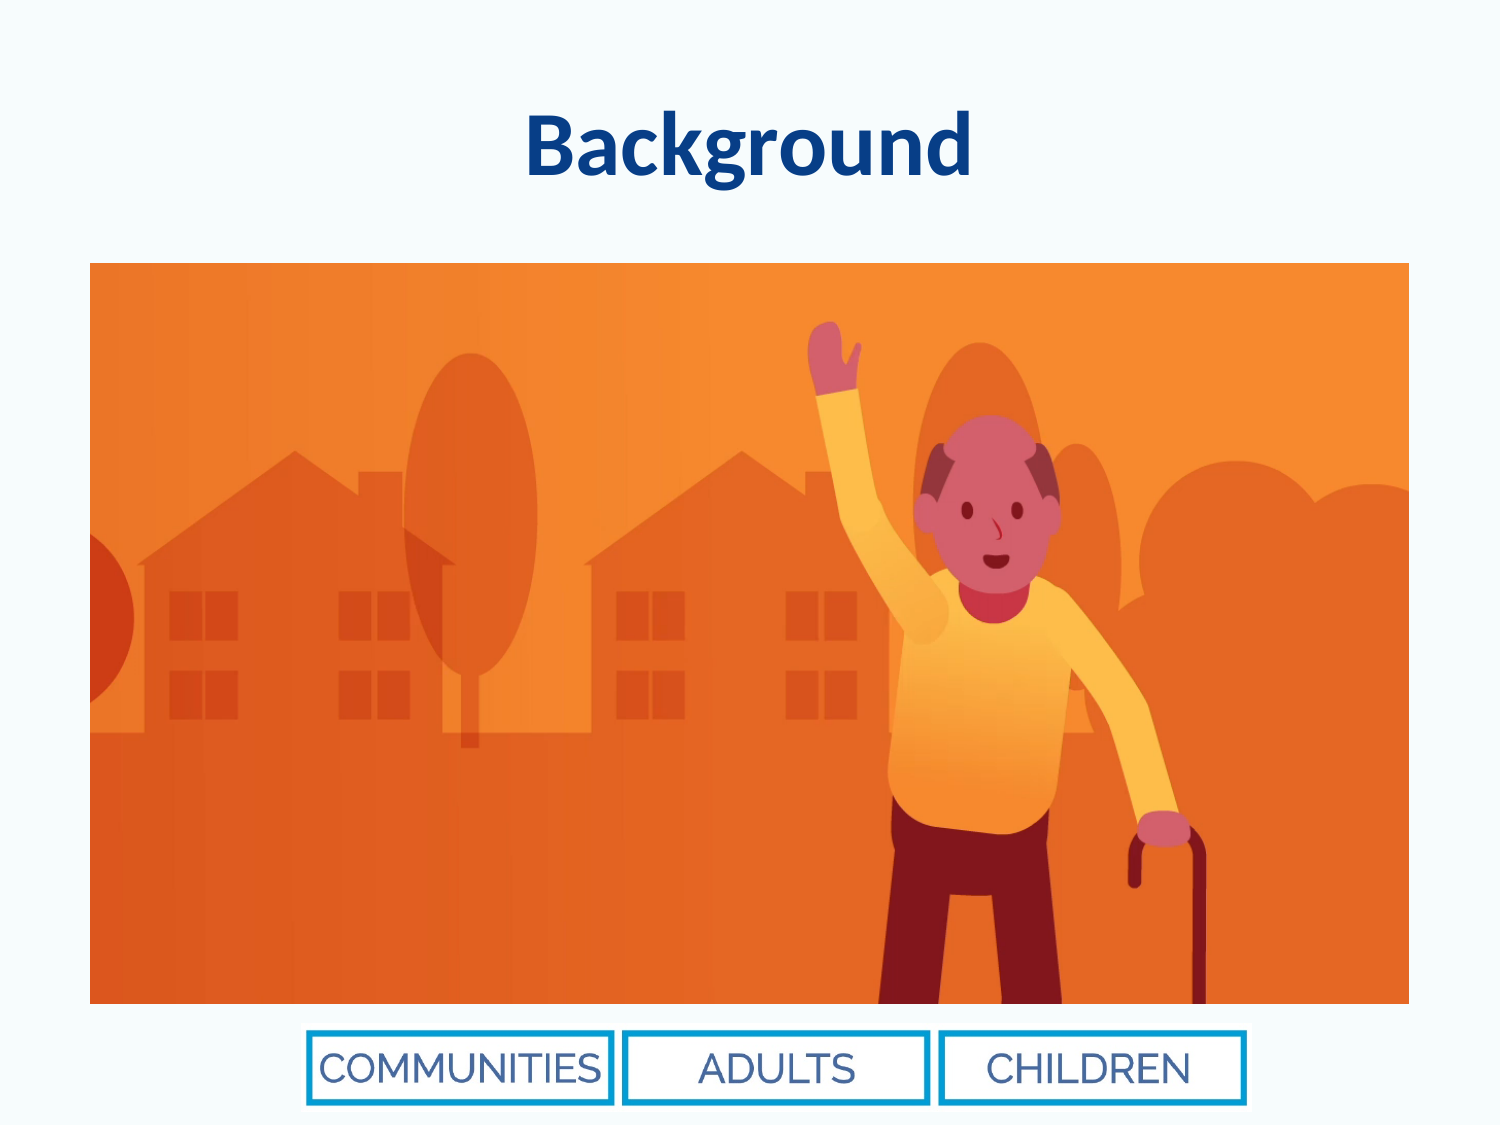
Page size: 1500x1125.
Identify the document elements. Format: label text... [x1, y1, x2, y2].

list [89, 262, 1411, 1006]
picture [300, 1022, 1253, 1113]
title Background [75, 45, 1425, 233]
